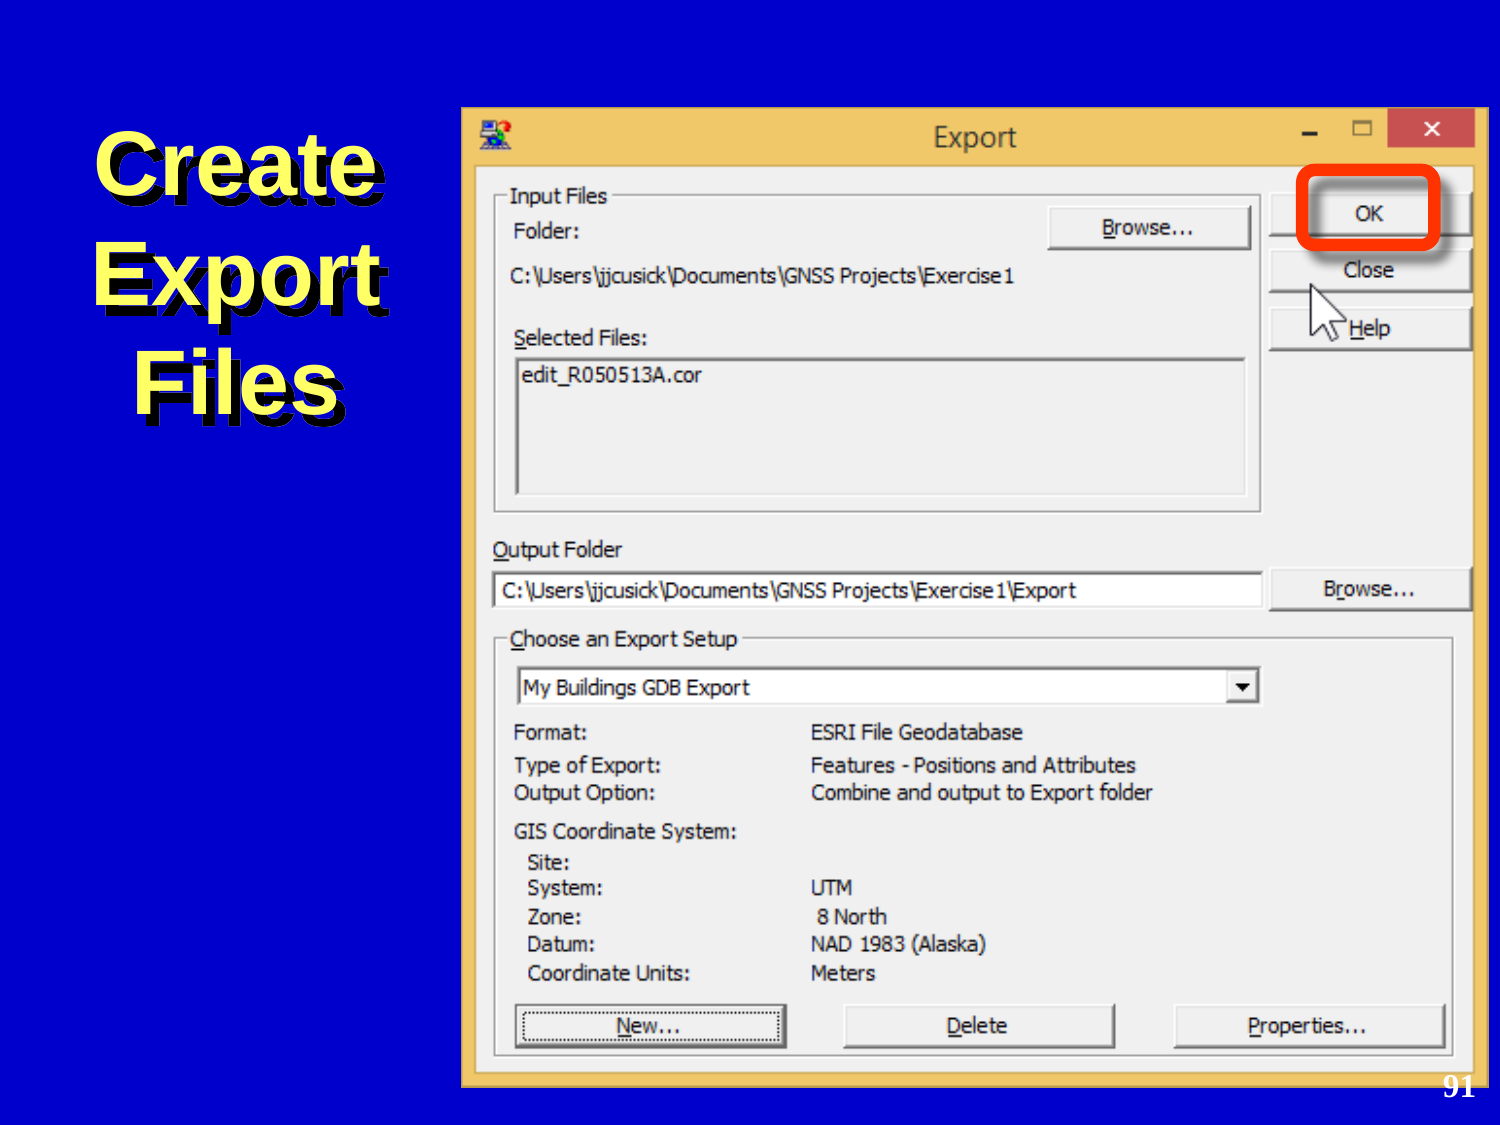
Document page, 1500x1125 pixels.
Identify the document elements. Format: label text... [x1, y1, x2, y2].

picture [461, 107, 1489, 1088]
slide_number 91 [1178, 1093, 1492, 1122]
title Create Export Files [47, 93, 425, 443]
